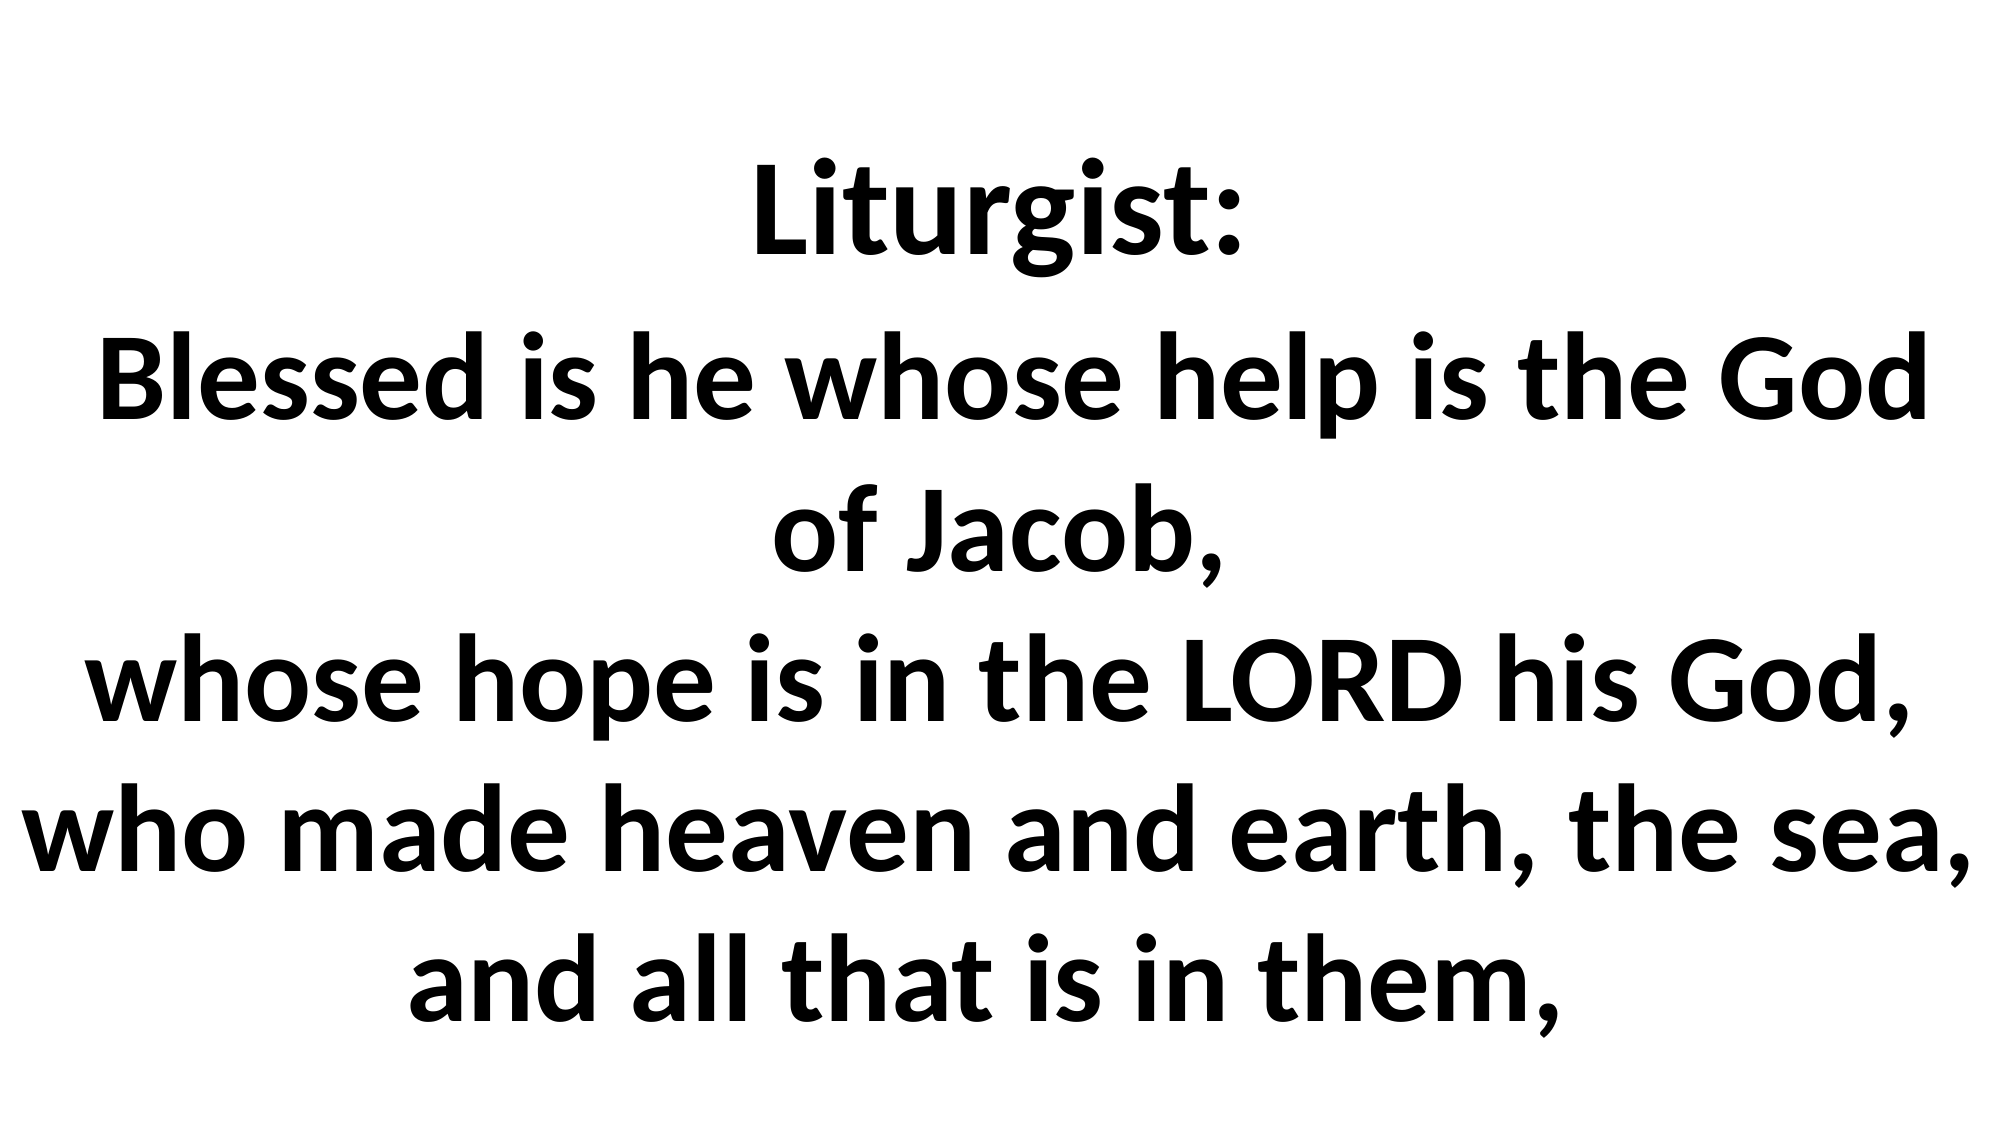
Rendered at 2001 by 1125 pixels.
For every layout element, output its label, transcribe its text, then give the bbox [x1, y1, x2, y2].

title Liturgist: Blessed is he whose help is the God of Jacob, whose hope is in the LORD his God, who made heaven and earth, the sea, and all that is in them, [0, 38, 2000, 1125]
